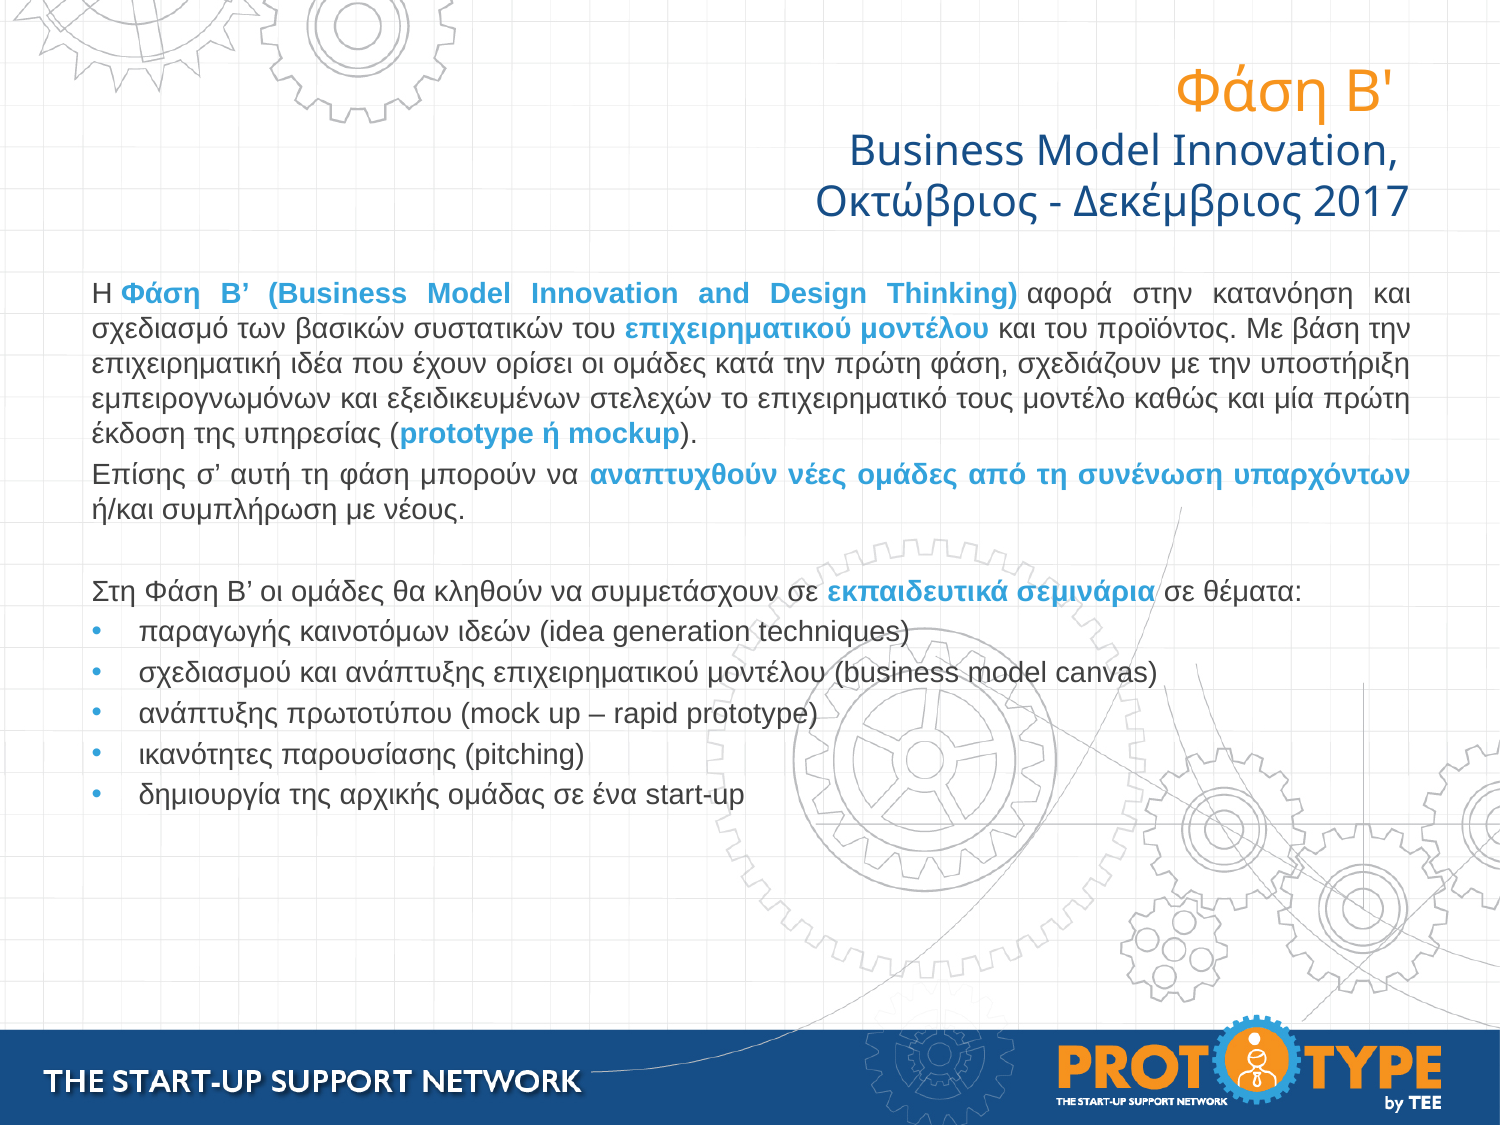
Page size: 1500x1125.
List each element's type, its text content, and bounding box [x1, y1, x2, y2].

list Η Φάση Β’ (Business Model Innovation and Design Thinking) αφορά στην κατανόηση και σχεδιασμό των βασικών συστατικών του επιχειρηματικού μοντέλου και του προϊόντος. Με βάση την επιχειρηματική ιδέα που έχουν ορίσει οι ομάδες κατά την πρώτη φάση, σχεδιάζουν με την υποστήριξη εμπειρογνωμόνων και εξειδικευμένων στελεχών το επιχειρηματικό τους μοντέλο καθώς και μία πρώτη έκδοση της υπηρεσίας (prototype ή mockup). Επίσης σ’ αυτή τη φάση μπορούν να αναπτυχθούν νέες ομάδες από τη συνένωση υπαρχόντων ή/και συμπλήρωση με νέους. Στη Φάση Β’ οι ομάδες θα κληθούν να συμμετάσχουν σε εκπαιδευτικά σεμινάρια σε θέματα: παραγωγής καινοτόμων ιδεών (idea generation techniques) σχεδιασμού και ανάπτυξης επιχειρηματικού μοντέλου (business model canvas) ανάπτυξης πρωτοτύπου (mock up – rapid prototype) ικανότητες παρουσίασης (pitching) δημιουργία της αρχικής ομάδας σε ένα start-up [76, 267, 1427, 1010]
picture [0, 0, 1500, 1125]
title Φάση Β' Business Model Innovation, Οκτώβριος - Δεκέμβριος 2017 [75, 45, 1425, 233]
